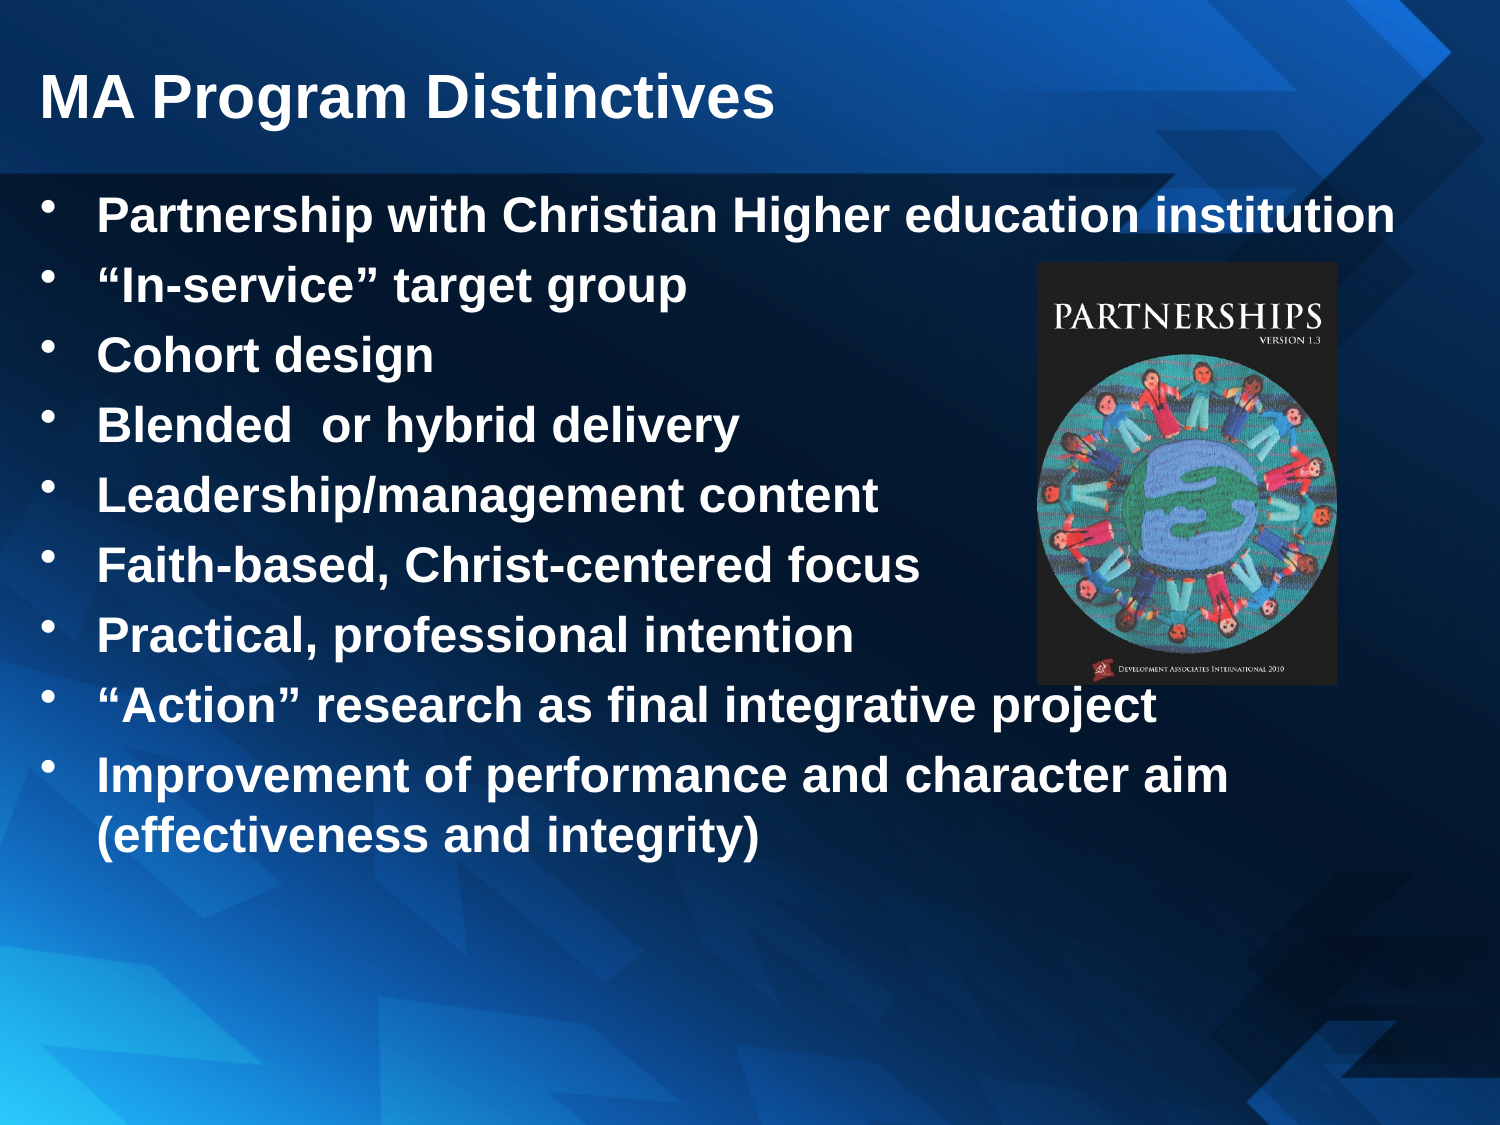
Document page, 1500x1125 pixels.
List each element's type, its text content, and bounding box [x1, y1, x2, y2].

list Partnership with Christian Higher education institution “In-service” target group Cohort design Blended or hybrid delivery Leadership/management content Faith-based, Christ-centered focus Practical, professional intention “Action” research as final integrative project Improvement of performance and character aim (effectiveness and integrity) [24, 174, 1476, 1038]
picture [0, 0, 1500, 1125]
title MA Program Distinctives [24, 12, 1476, 174]
